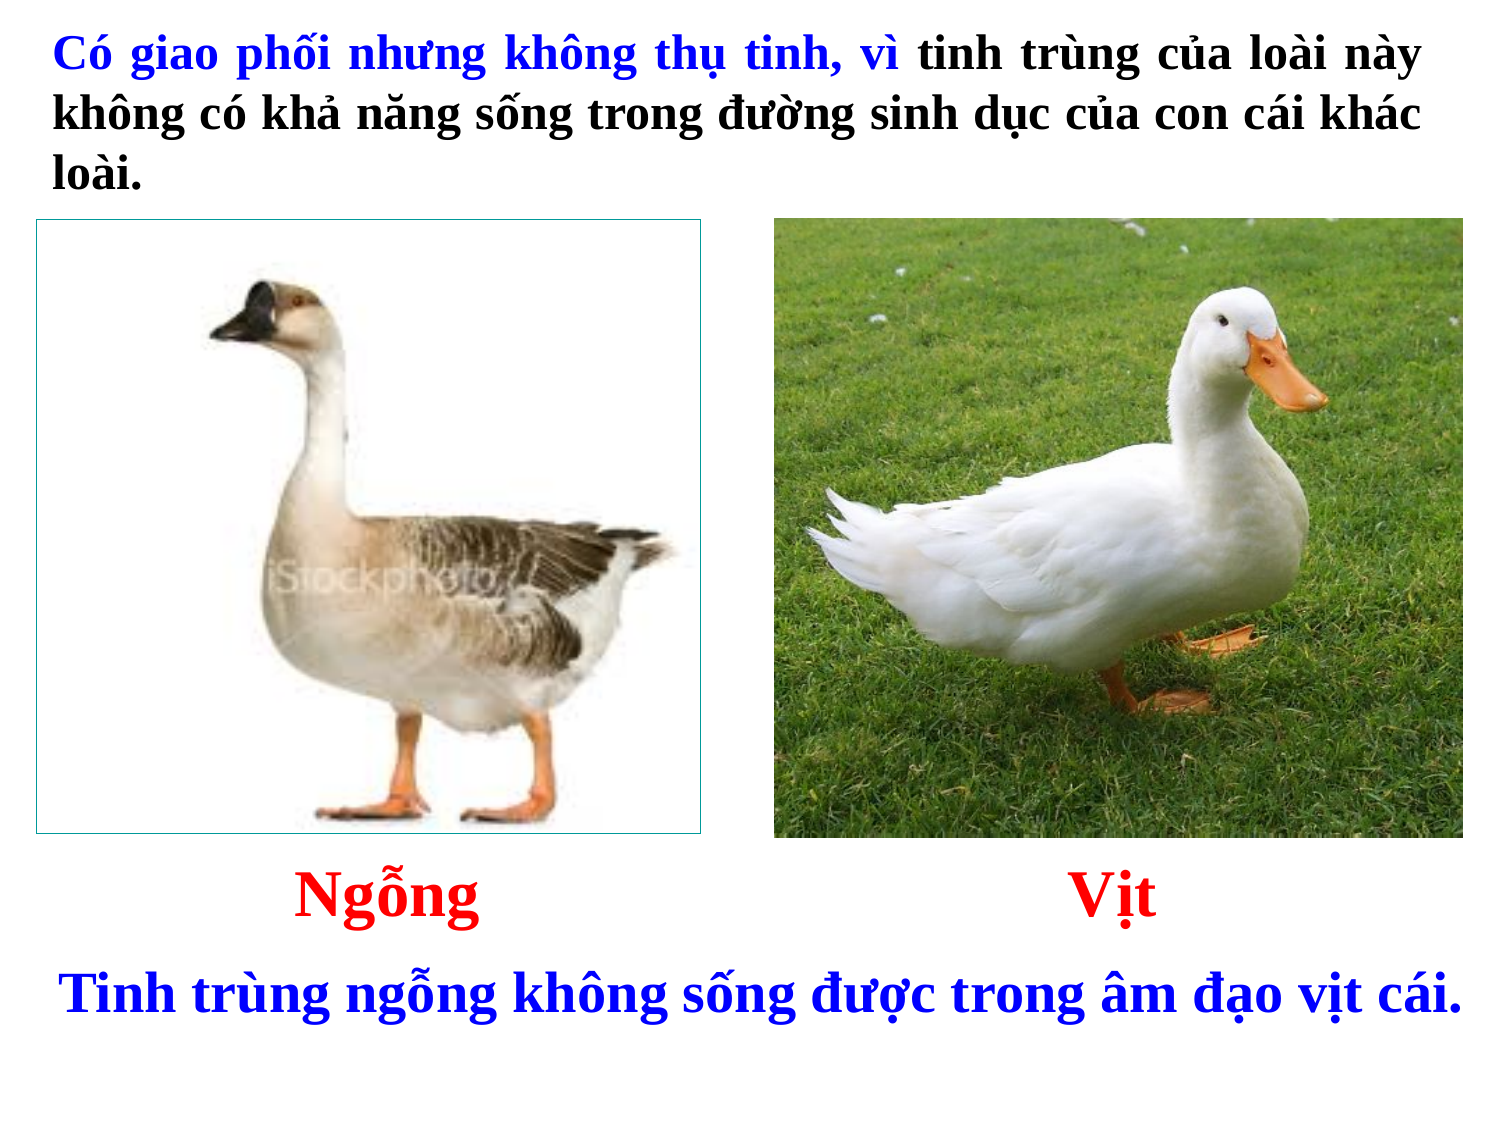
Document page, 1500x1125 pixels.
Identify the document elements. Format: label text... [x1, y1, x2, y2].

text_box Tinh trùng ngỗng không sống được trong âm đạo vịt cái. [43, 947, 1494, 1032]
text_box Vịt [862, 842, 1363, 938]
picture [37, 220, 700, 833]
text_box Có giao phối nhưng không thụ tinh, vì tinh trùng của loài này không có khả năng sống trong đường sinh dục của con cái khác loài. [37, 12, 1438, 208]
picture [774, 218, 1463, 838]
text_box Ngỗng [137, 842, 638, 938]
